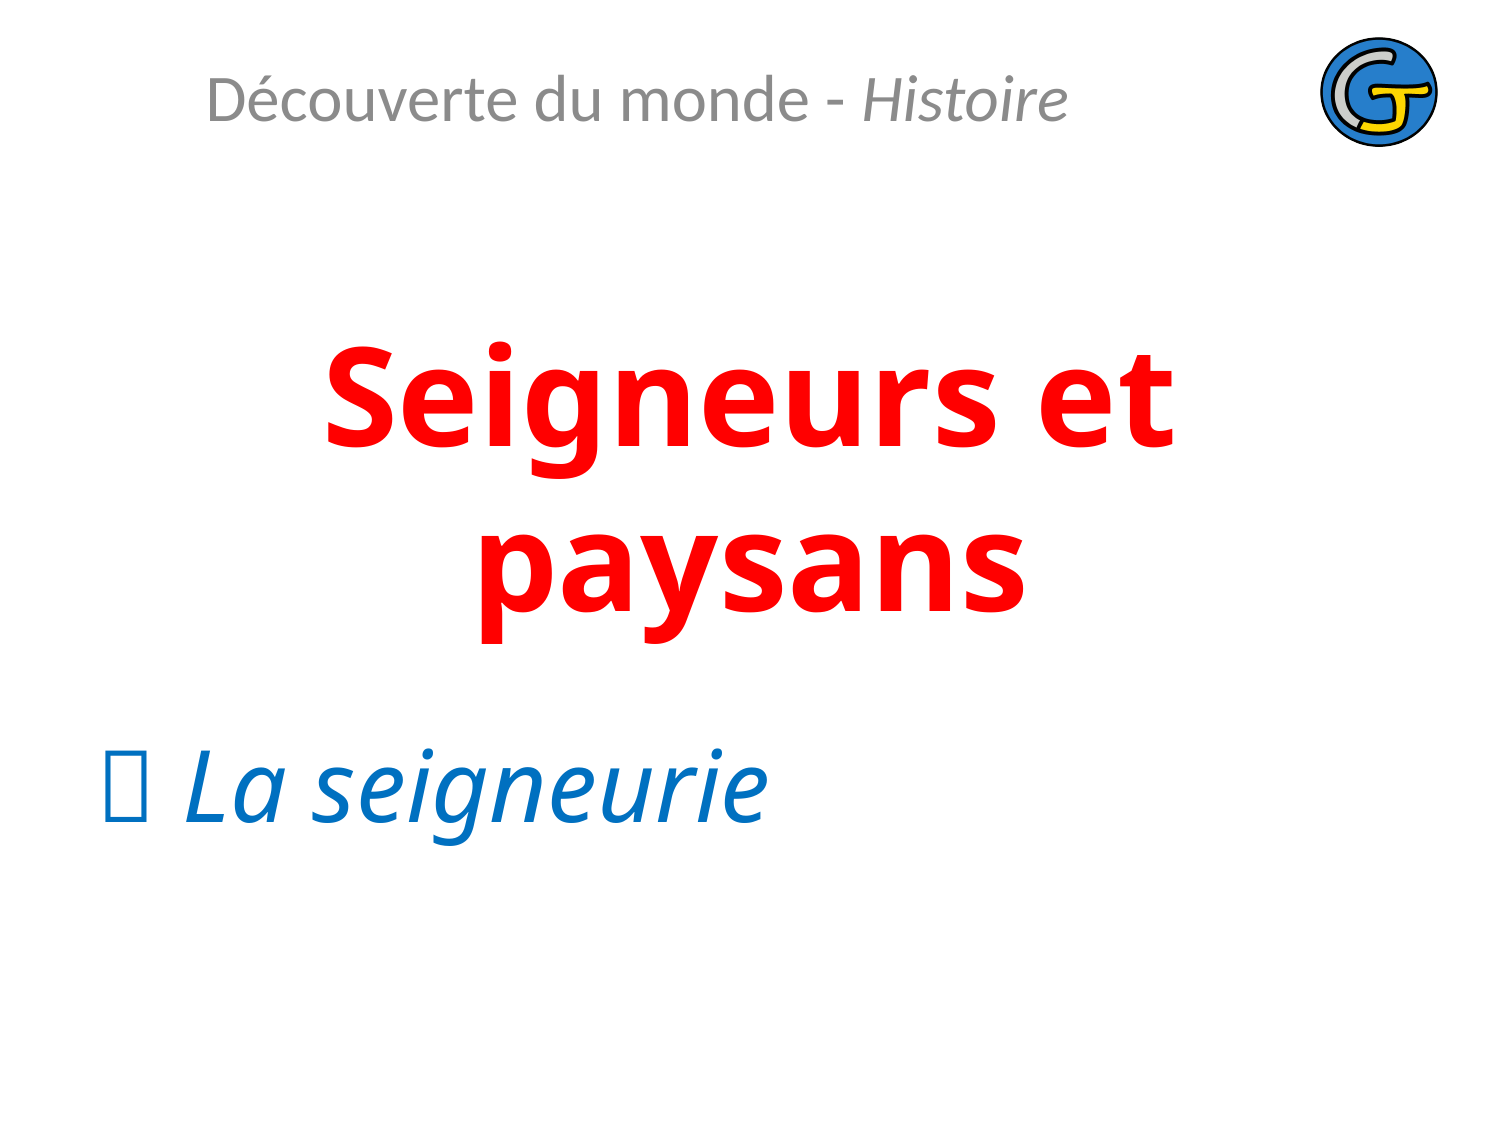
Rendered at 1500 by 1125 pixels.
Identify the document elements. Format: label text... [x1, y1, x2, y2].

subtitle Découverte du monde - Histoire [87, 46, 1188, 164]
picture [1318, 35, 1441, 149]
title Seigneurs et paysans [35, 290, 1465, 657]
text_box  La seigneurie [81, 714, 1459, 850]
